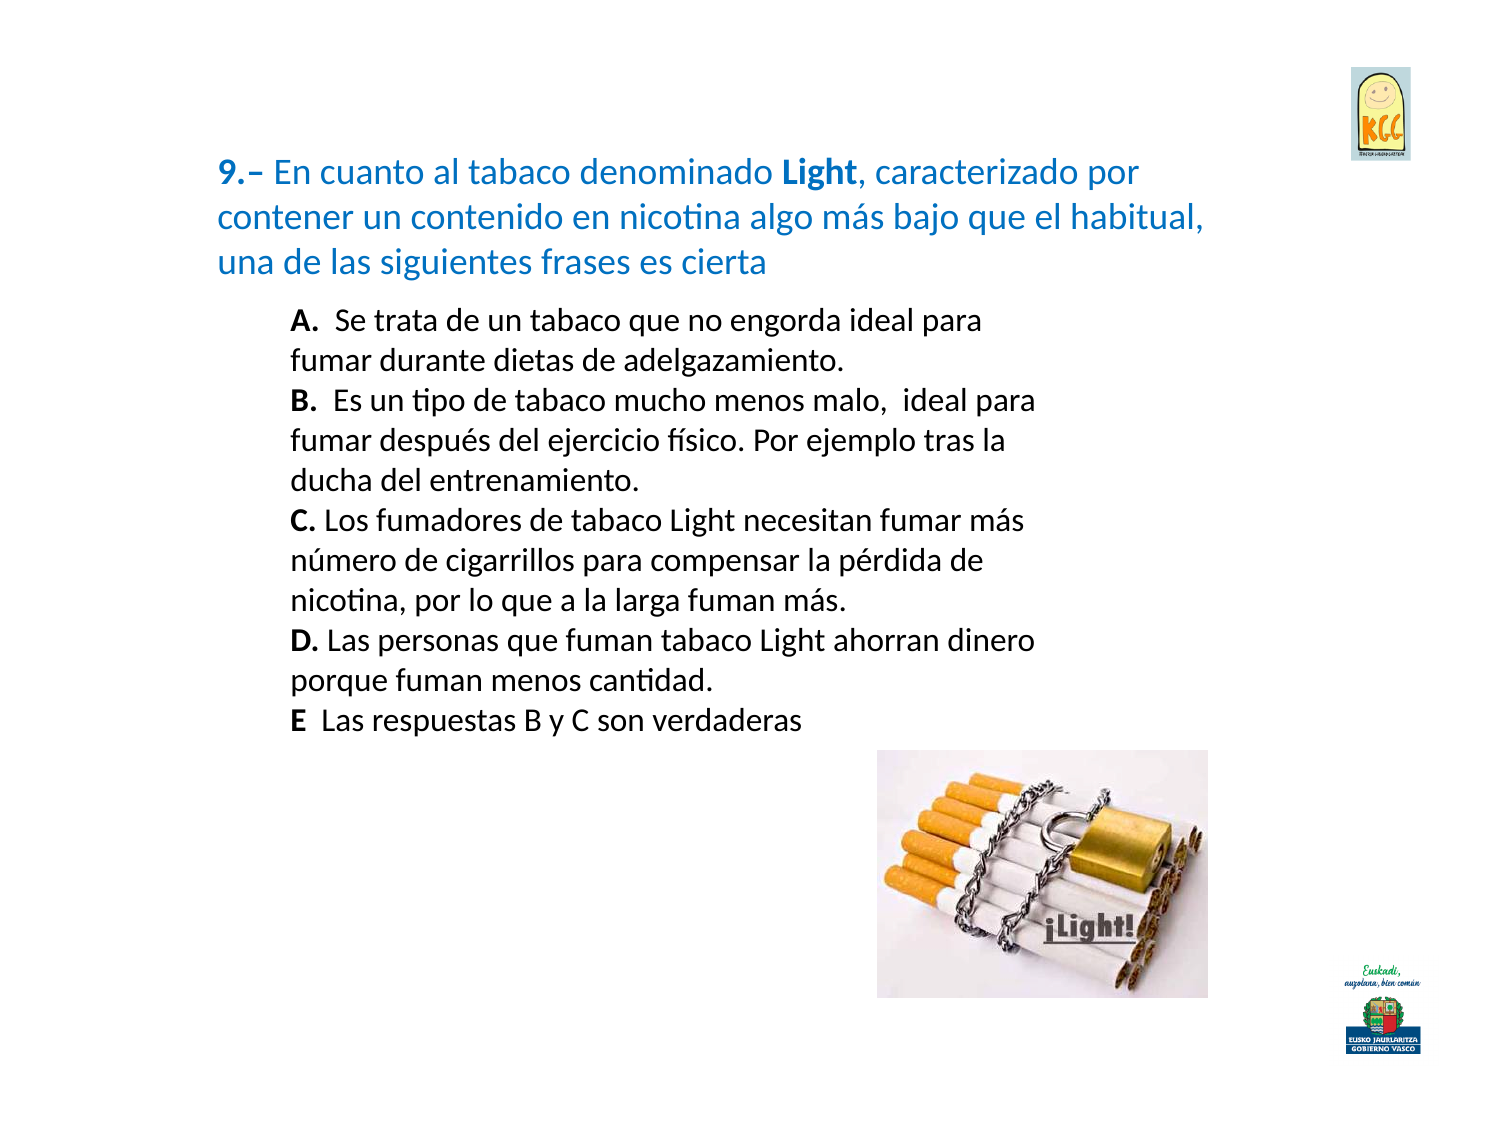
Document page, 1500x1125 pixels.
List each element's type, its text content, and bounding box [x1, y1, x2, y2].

text_box A. Se trata de un tabaco que no engorda ideal para fumar durante dietas de adelgazamiento. B. Es un tipo de tabaco mucho menos malo, ideal para fumar después del ejercicio físico. Por ejemplo tras la ducha del entrenamiento. C. Los fumadores de tabaco Light necesitan fumar más número de cigarrillos para compensar la pérdida de nicotina, por lo que a la larga fuman más. D. Las personas que fuman tabaco Light ahorran dinero porque fuman menos cantidad. E Las respuestas B y C son verdaderas [275, 291, 1075, 745]
picture [877, 750, 1208, 998]
picture [1351, 67, 1412, 162]
picture [1329, 955, 1439, 1066]
text_box 9.– En cuanto al tabaco denominado Light, caracterizado por contener un contenido en nicotina algo más bajo que el habitual, una de las siguientes frases es cierta [202, 139, 1255, 290]
